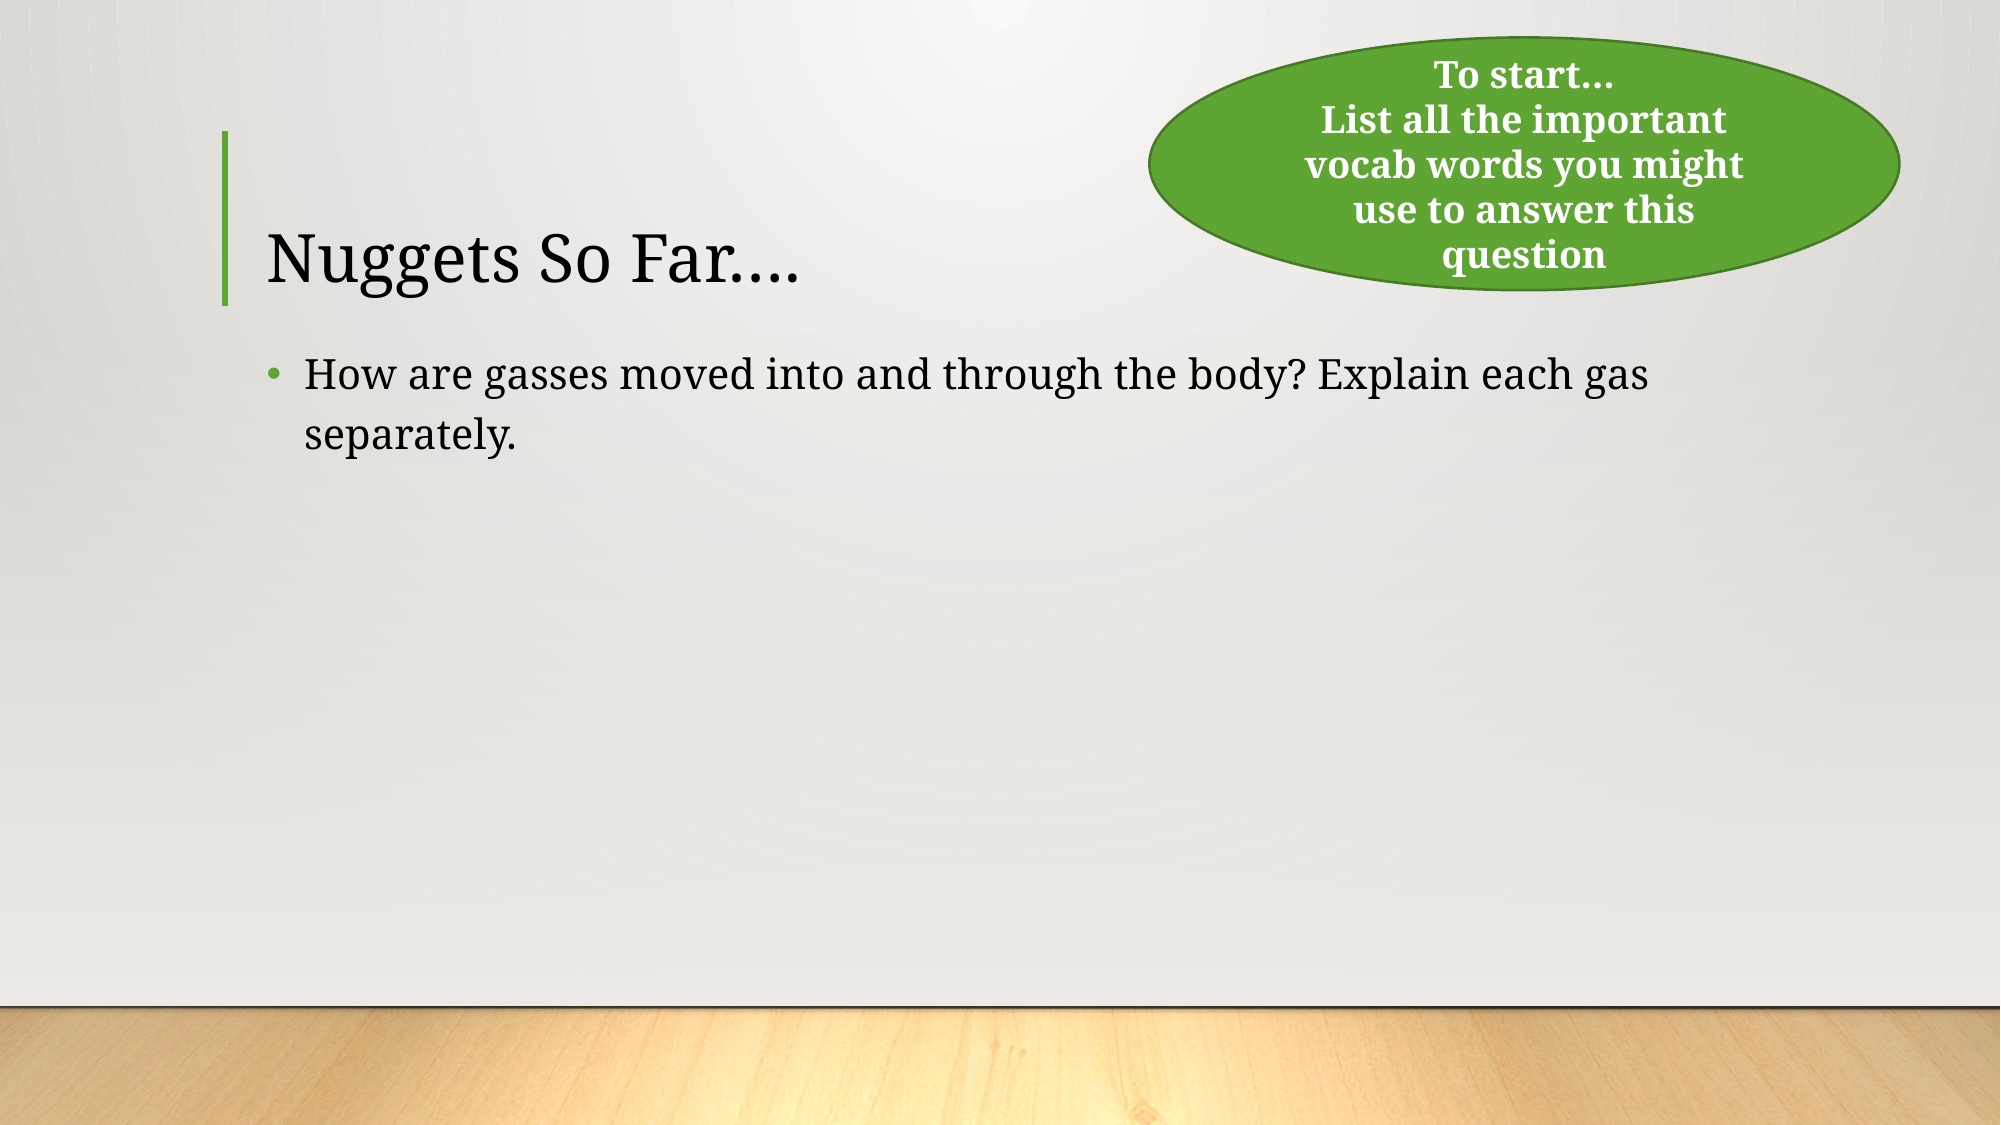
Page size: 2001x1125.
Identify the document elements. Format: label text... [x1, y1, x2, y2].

title Nuggets So Far…. [251, 131, 1814, 305]
list How are gasses moved into and through the body? Explain each gas separately. [251, 330, 1814, 897]
text_box To start… List all the important vocab words you might use to answer this question [1148, 36, 1901, 292]
picture [0, 1006, 2000, 1125]
